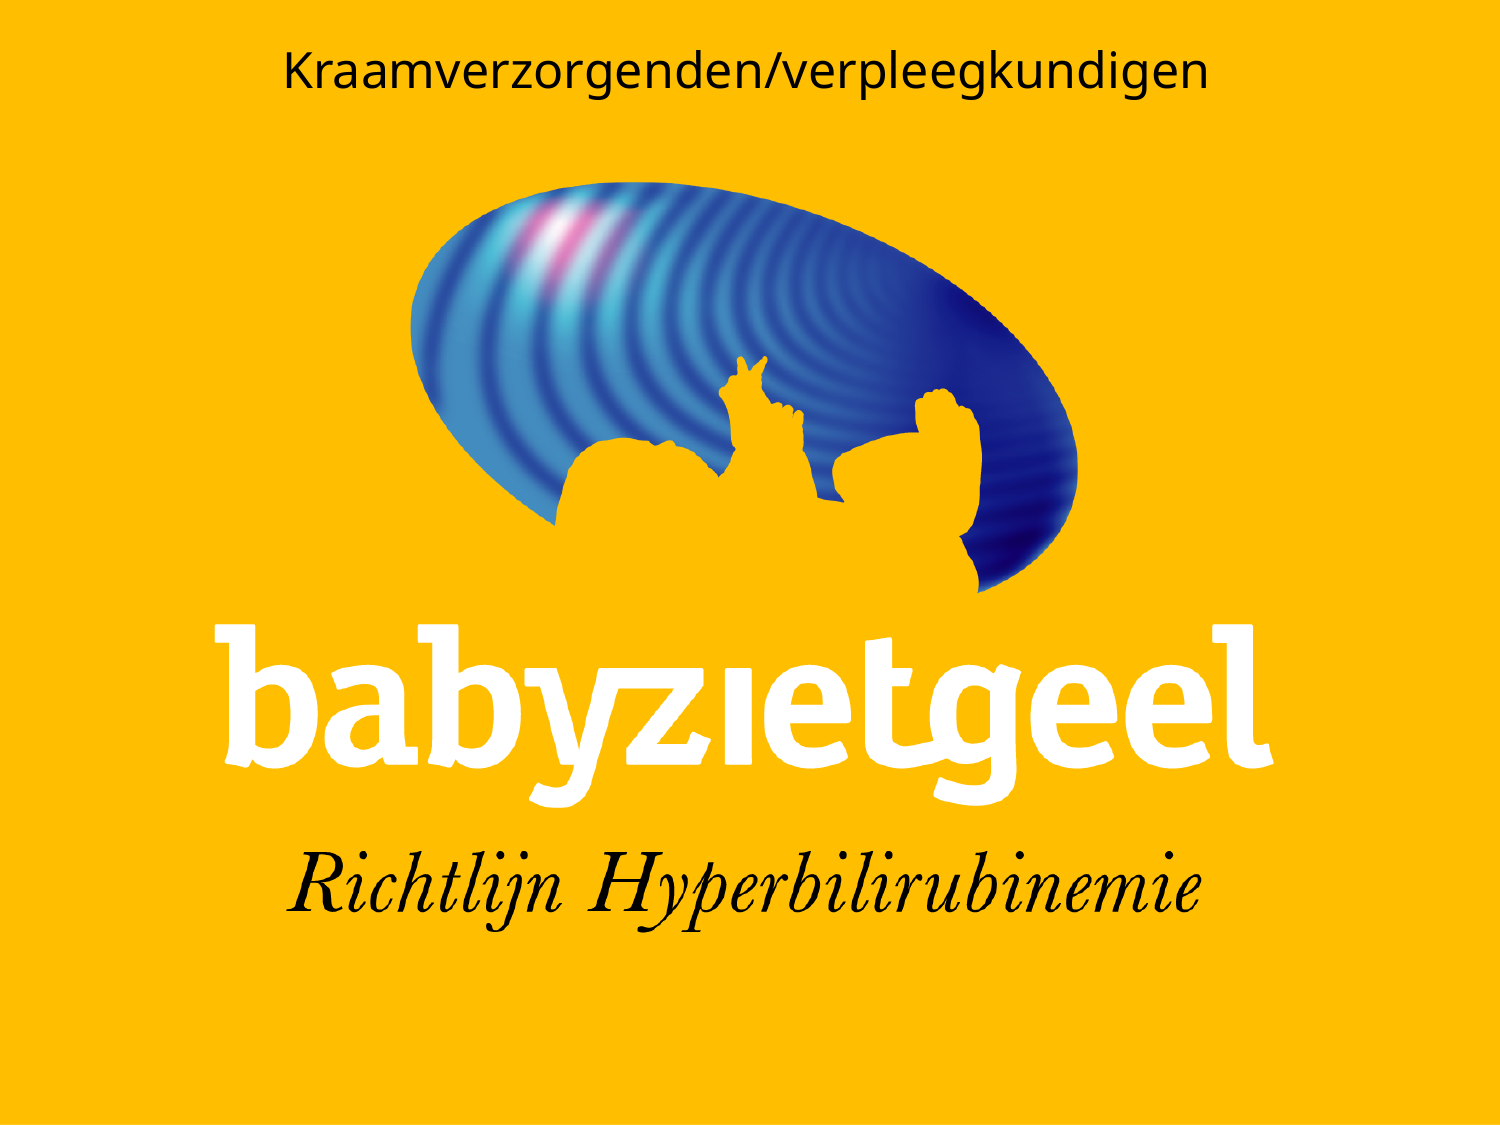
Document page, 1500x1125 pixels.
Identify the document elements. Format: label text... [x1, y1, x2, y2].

text_box Kraamverzorgenden/verpleegkundigen [267, 30, 1226, 106]
picture [0, 0, 1500, 1125]
